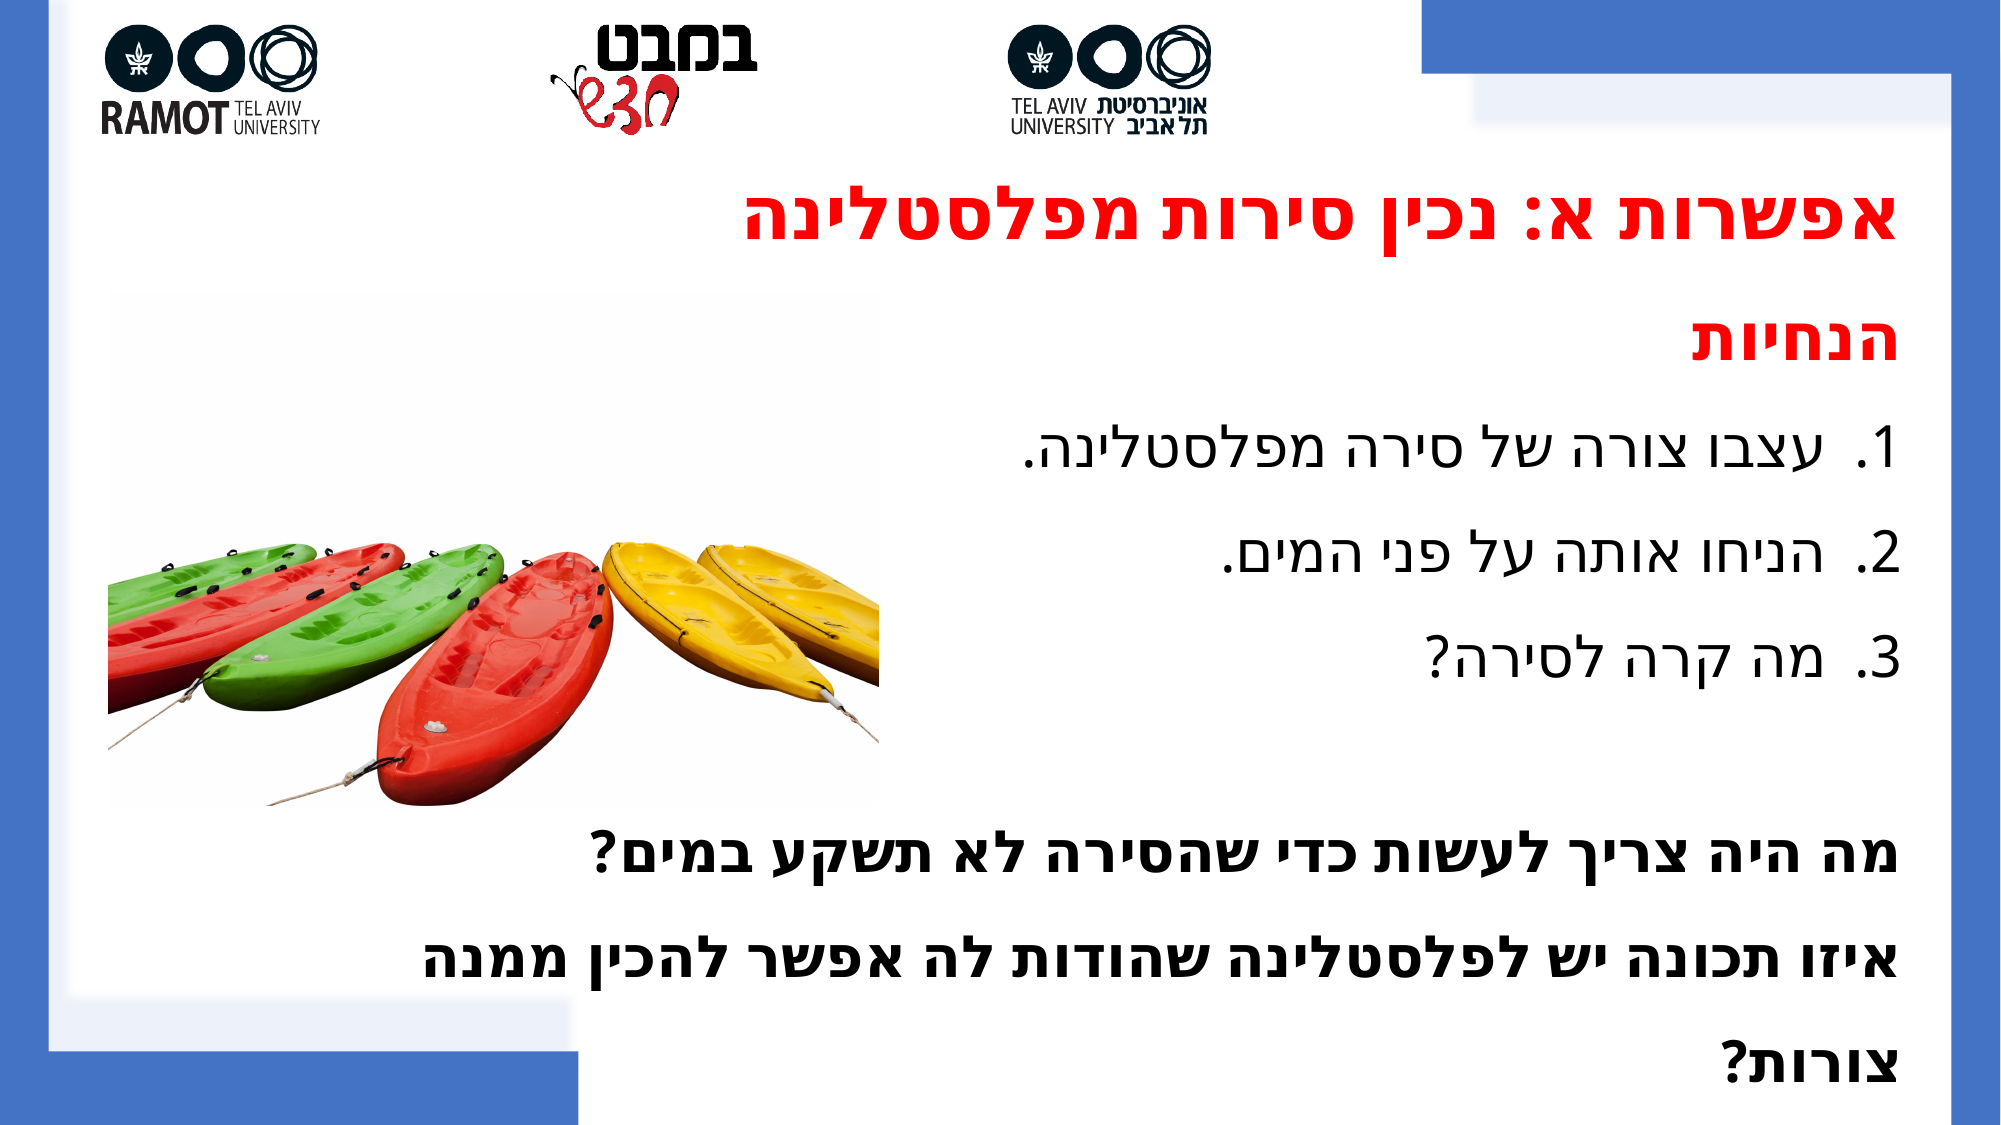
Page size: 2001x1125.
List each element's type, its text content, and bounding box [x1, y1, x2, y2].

picture [108, 291, 879, 806]
picture [93, 22, 1215, 138]
text_box אפשרות א: נכין סירות מפלסטלינה הנחיות עצבו צורה של סירה מפלסטלינה. הניחו אותה על פני המים. מה קרה לסירה? מה היה צריך לעשות כדי שהסירה לא תשקע במים? איזו תכונה יש לפלסטלינה שהודות לה אפשר להכין ממנה צורות? [230, 111, 1918, 1102]
